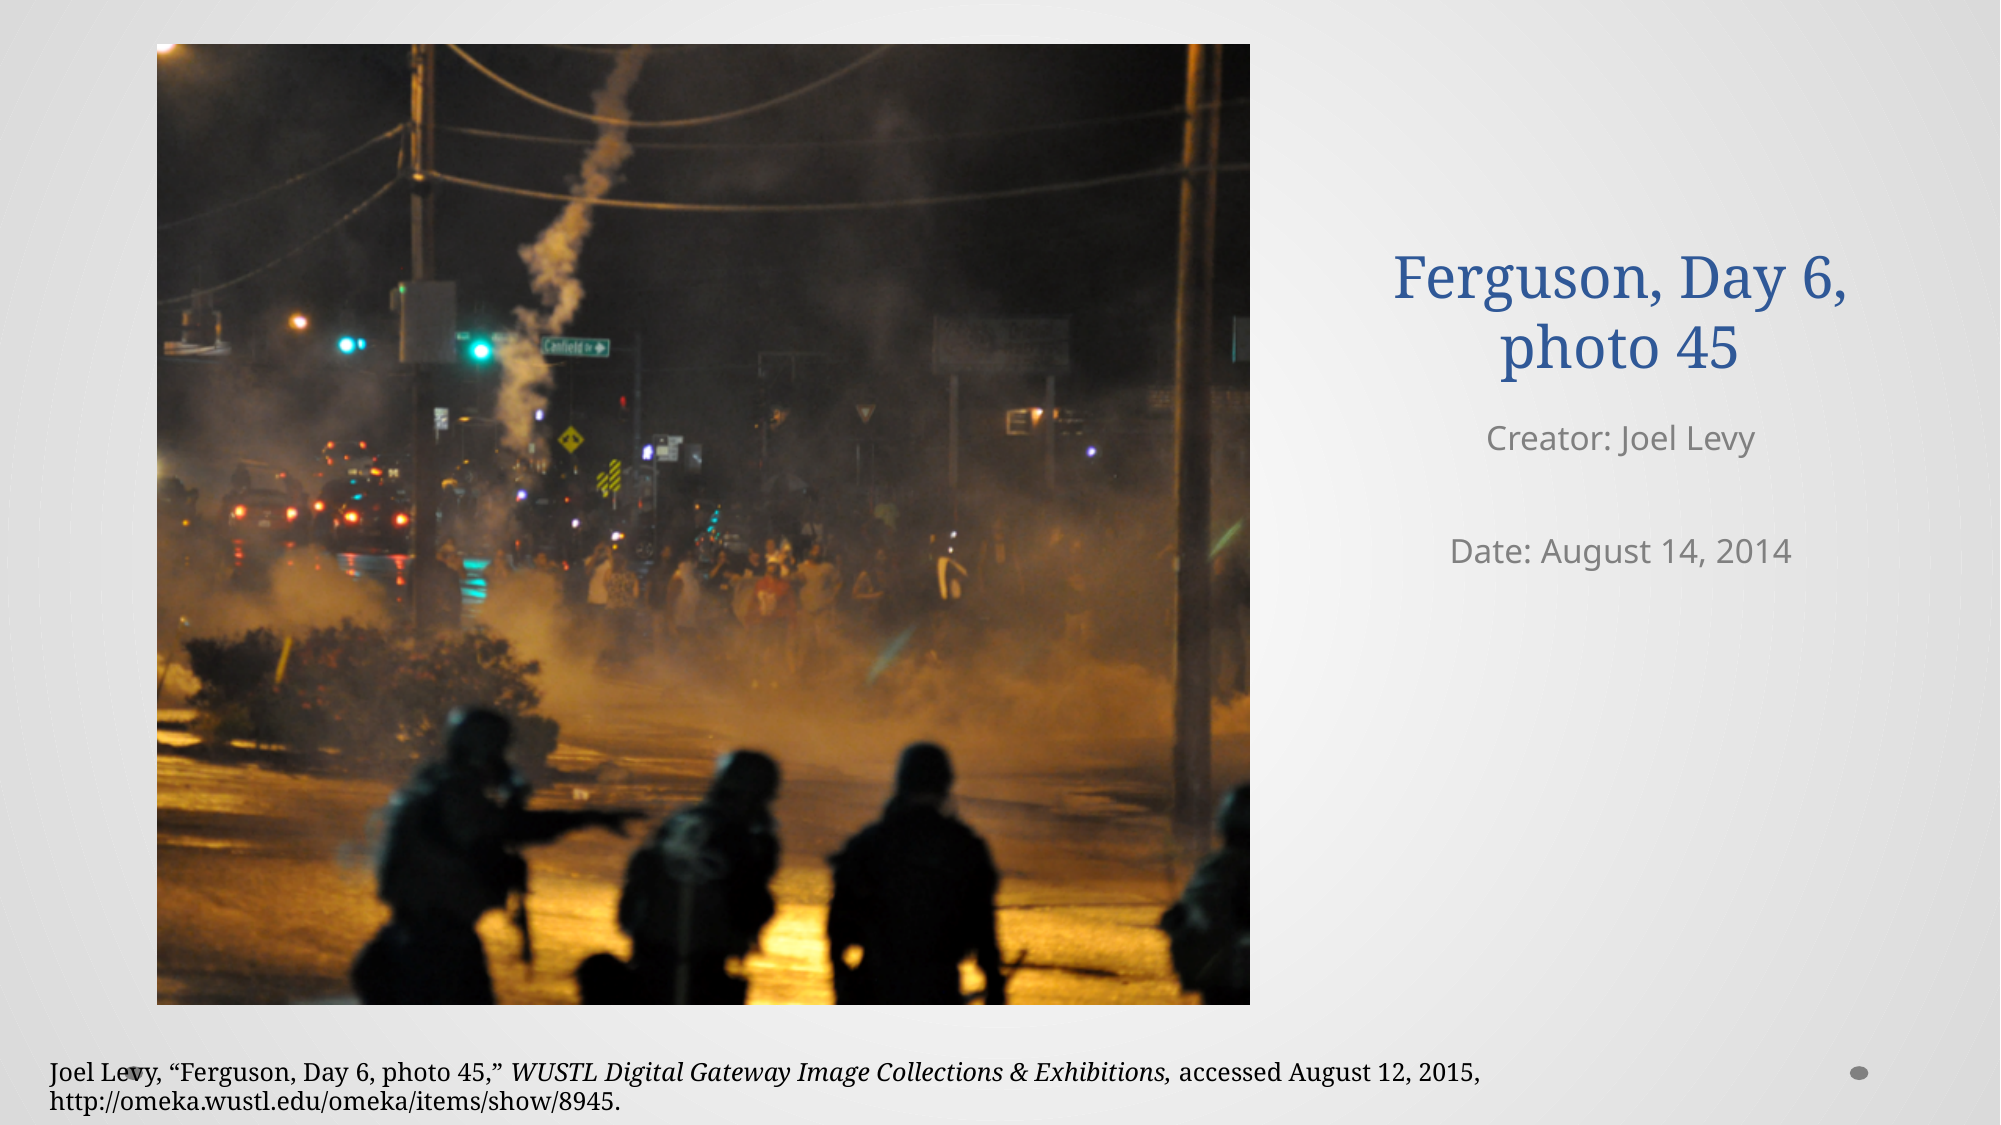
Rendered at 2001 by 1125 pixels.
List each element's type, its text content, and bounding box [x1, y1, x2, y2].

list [156, 44, 1251, 1006]
list Creator: Joel Levy Date: August 14, 2014 [1292, 399, 1950, 1005]
title Ferguson, Day 6, photo 45 [1292, 43, 1950, 388]
text_box Joel Levy, “Ferguson, Day 6, photo 45,” WUSTL Digital Gateway Image Collections & Exhibitions, accessed August 12, 2015, http://omeka.wustl.edu/omeka/items/show/8945. [34, 1048, 1969, 1125]
